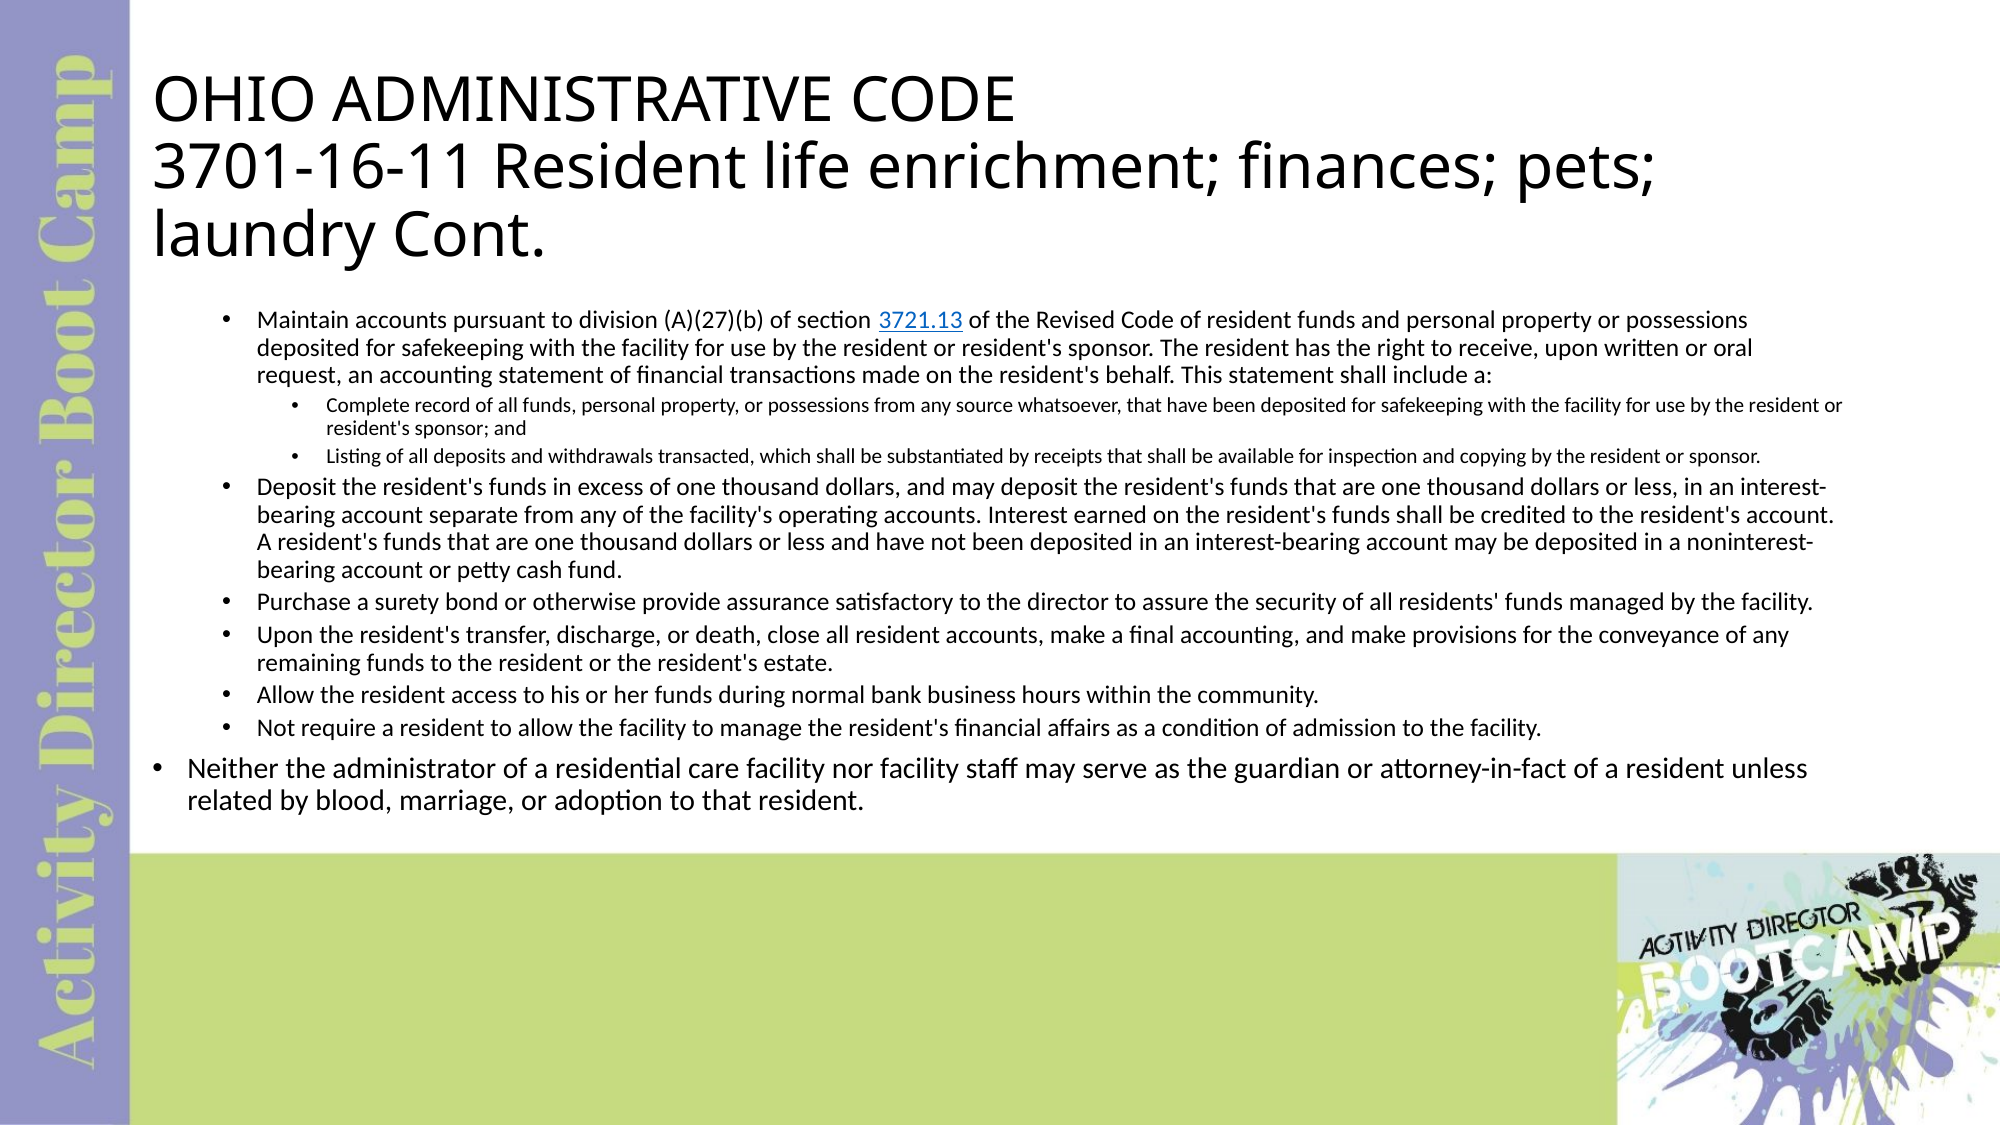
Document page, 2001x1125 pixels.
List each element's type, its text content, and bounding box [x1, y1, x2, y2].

picture [0, 0, 2000, 1125]
title OHIO ADMINISTRATIVE CODE 3701-16-11 Resident life enrichment; finances; pets; laundry Cont. [137, 59, 1863, 278]
list Maintain accounts pursuant to division (A)(27)(b) of section 3721.13 of the Revised Code of resident funds and personal property or possessions deposited for safekeeping with the facility for use by the resident or resident's sponsor. The resident has the right to receive, upon written or oral request, an accounting statement of financial transactions made on the resident's behalf. This statement shall include a: Complete record of all funds, personal property, or possessions from any source whatsoever, that have been deposited for safekeeping with the facility for use by the resident or resident's sponsor; and Listing of all deposits and withdrawals transacted, which shall be substantiated by receipts that shall be available for inspection and copying by the resident or sponsor. Deposit the resident's funds in excess of one thousand dollars, and may deposit the resident's funds that are one thousand dollars or less, in an interest-bearing account separate from any of the facility's operating accounts. Interest earned on the resident's funds shall be credited to the resident's account. A resident's funds that are one thousand dollars or less and have not been deposited in an interest-bearing account may be deposited in a noninterest-bearing account or petty cash fund. Purchase a surety bond or otherwise provide assurance satisfactory to the director to assure the security of all residents' funds managed by the facility. Upon the resident's transfer, discharge, or death, close all resident accounts, make a final accounting, and make provisions for the conveyance of any remaining funds to the resident or the resident's estate. Allow the resident access to his or her funds during normal bank business hours within the community. Not require a resident to allow the facility to manage the resident's financial affairs as a condition of admission to the facility. Neither the administrator of a residential care facility nor facility staff may serve as the guardian or attorney-in-fact of a resident unless related by blood, marriage, or adoption to that resident. [137, 299, 1863, 859]
